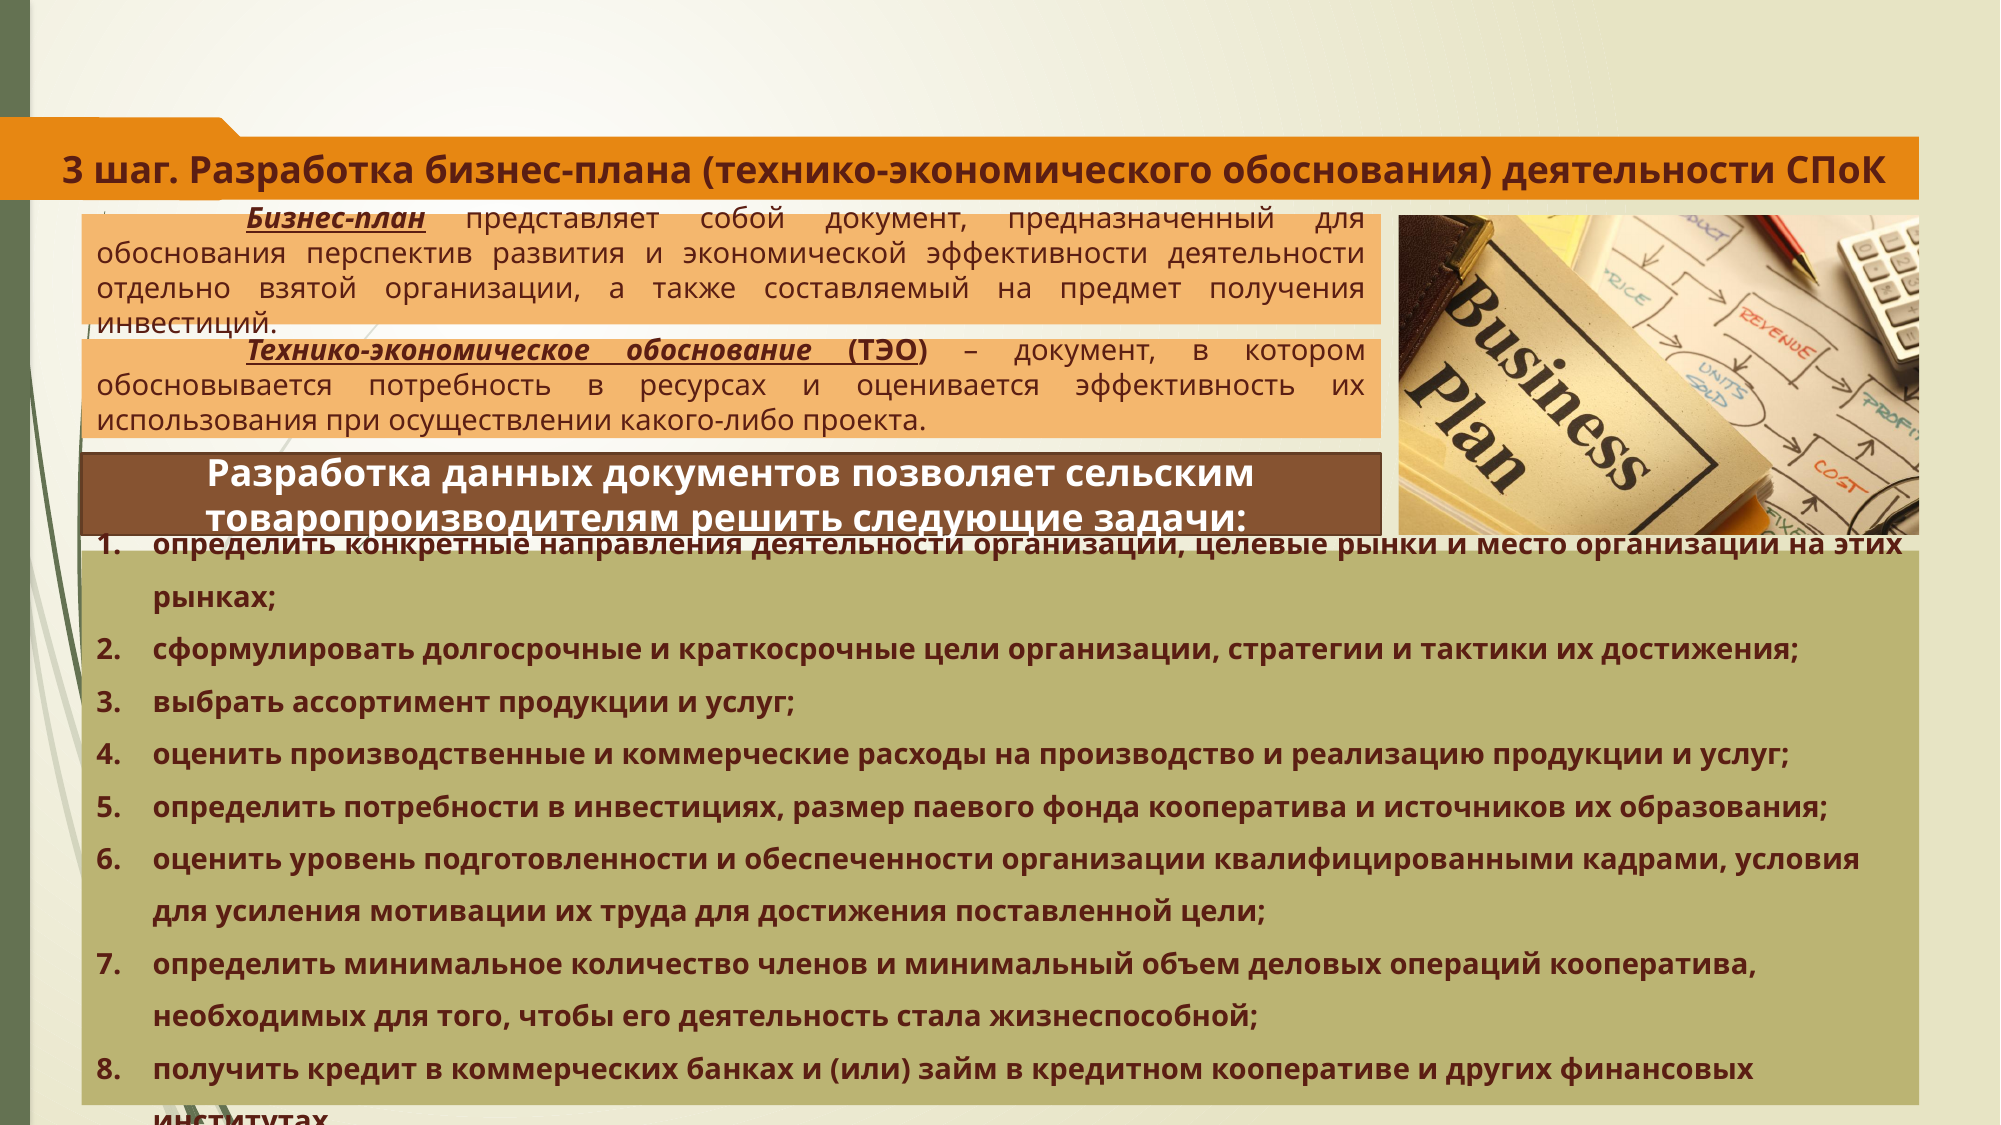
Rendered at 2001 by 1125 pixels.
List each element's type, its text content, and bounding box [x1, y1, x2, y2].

text_box Технико-экономическое обоснование (ТЭО) – документ, в котором обосновывается потребность в ресурсах и оценивается эффективность их использования при осуществлении какого-либо проекта. [80, 338, 1382, 439]
text_box определить конкретные направления деятельности организации, целевые рынки и место организации на этих рынках; сформулировать долгосрочные и краткосрочные цели организации, стратегии и тактики их достижения; выбрать ассортимент продукции и услуг; оценить производственные и коммерческие расходы на производство и реализацию продукции и услуг; определить потребности в инвестициях, размер паевого фонда кооператива и источников их образования; оценить уровень подготовленности и обеспеченности организации квалифицированными кадрами, условия для усиления мотивации их труда для достижения поставленной цели; определить минимальное количество членов и минимальный объем деловых операций кооператива, необходимых для того, чтобы его деятельность стала жизнеспособной; получить кредит в коммерческих банках и (или) займ в кредитном кооперативе и других финансовых институтах. [80, 549, 1920, 1106]
text_box Разработка данных документов позволяет сельским товаропроизводителям решить следующие задачи: [80, 452, 1382, 536]
text_box Бизнес-план представляет собой документ, предназначенный для обоснования перспектив развития и экономической эффективности деятельности отдельно взятой организации, а также составляемый на предмет получения инвестиций. [80, 213, 1382, 326]
picture [1398, 214, 1920, 536]
text_box 3 шаг. Разработка бизнес-плана (технико-экономического обоснования) деятельности СПоК [30, 135, 1920, 201]
